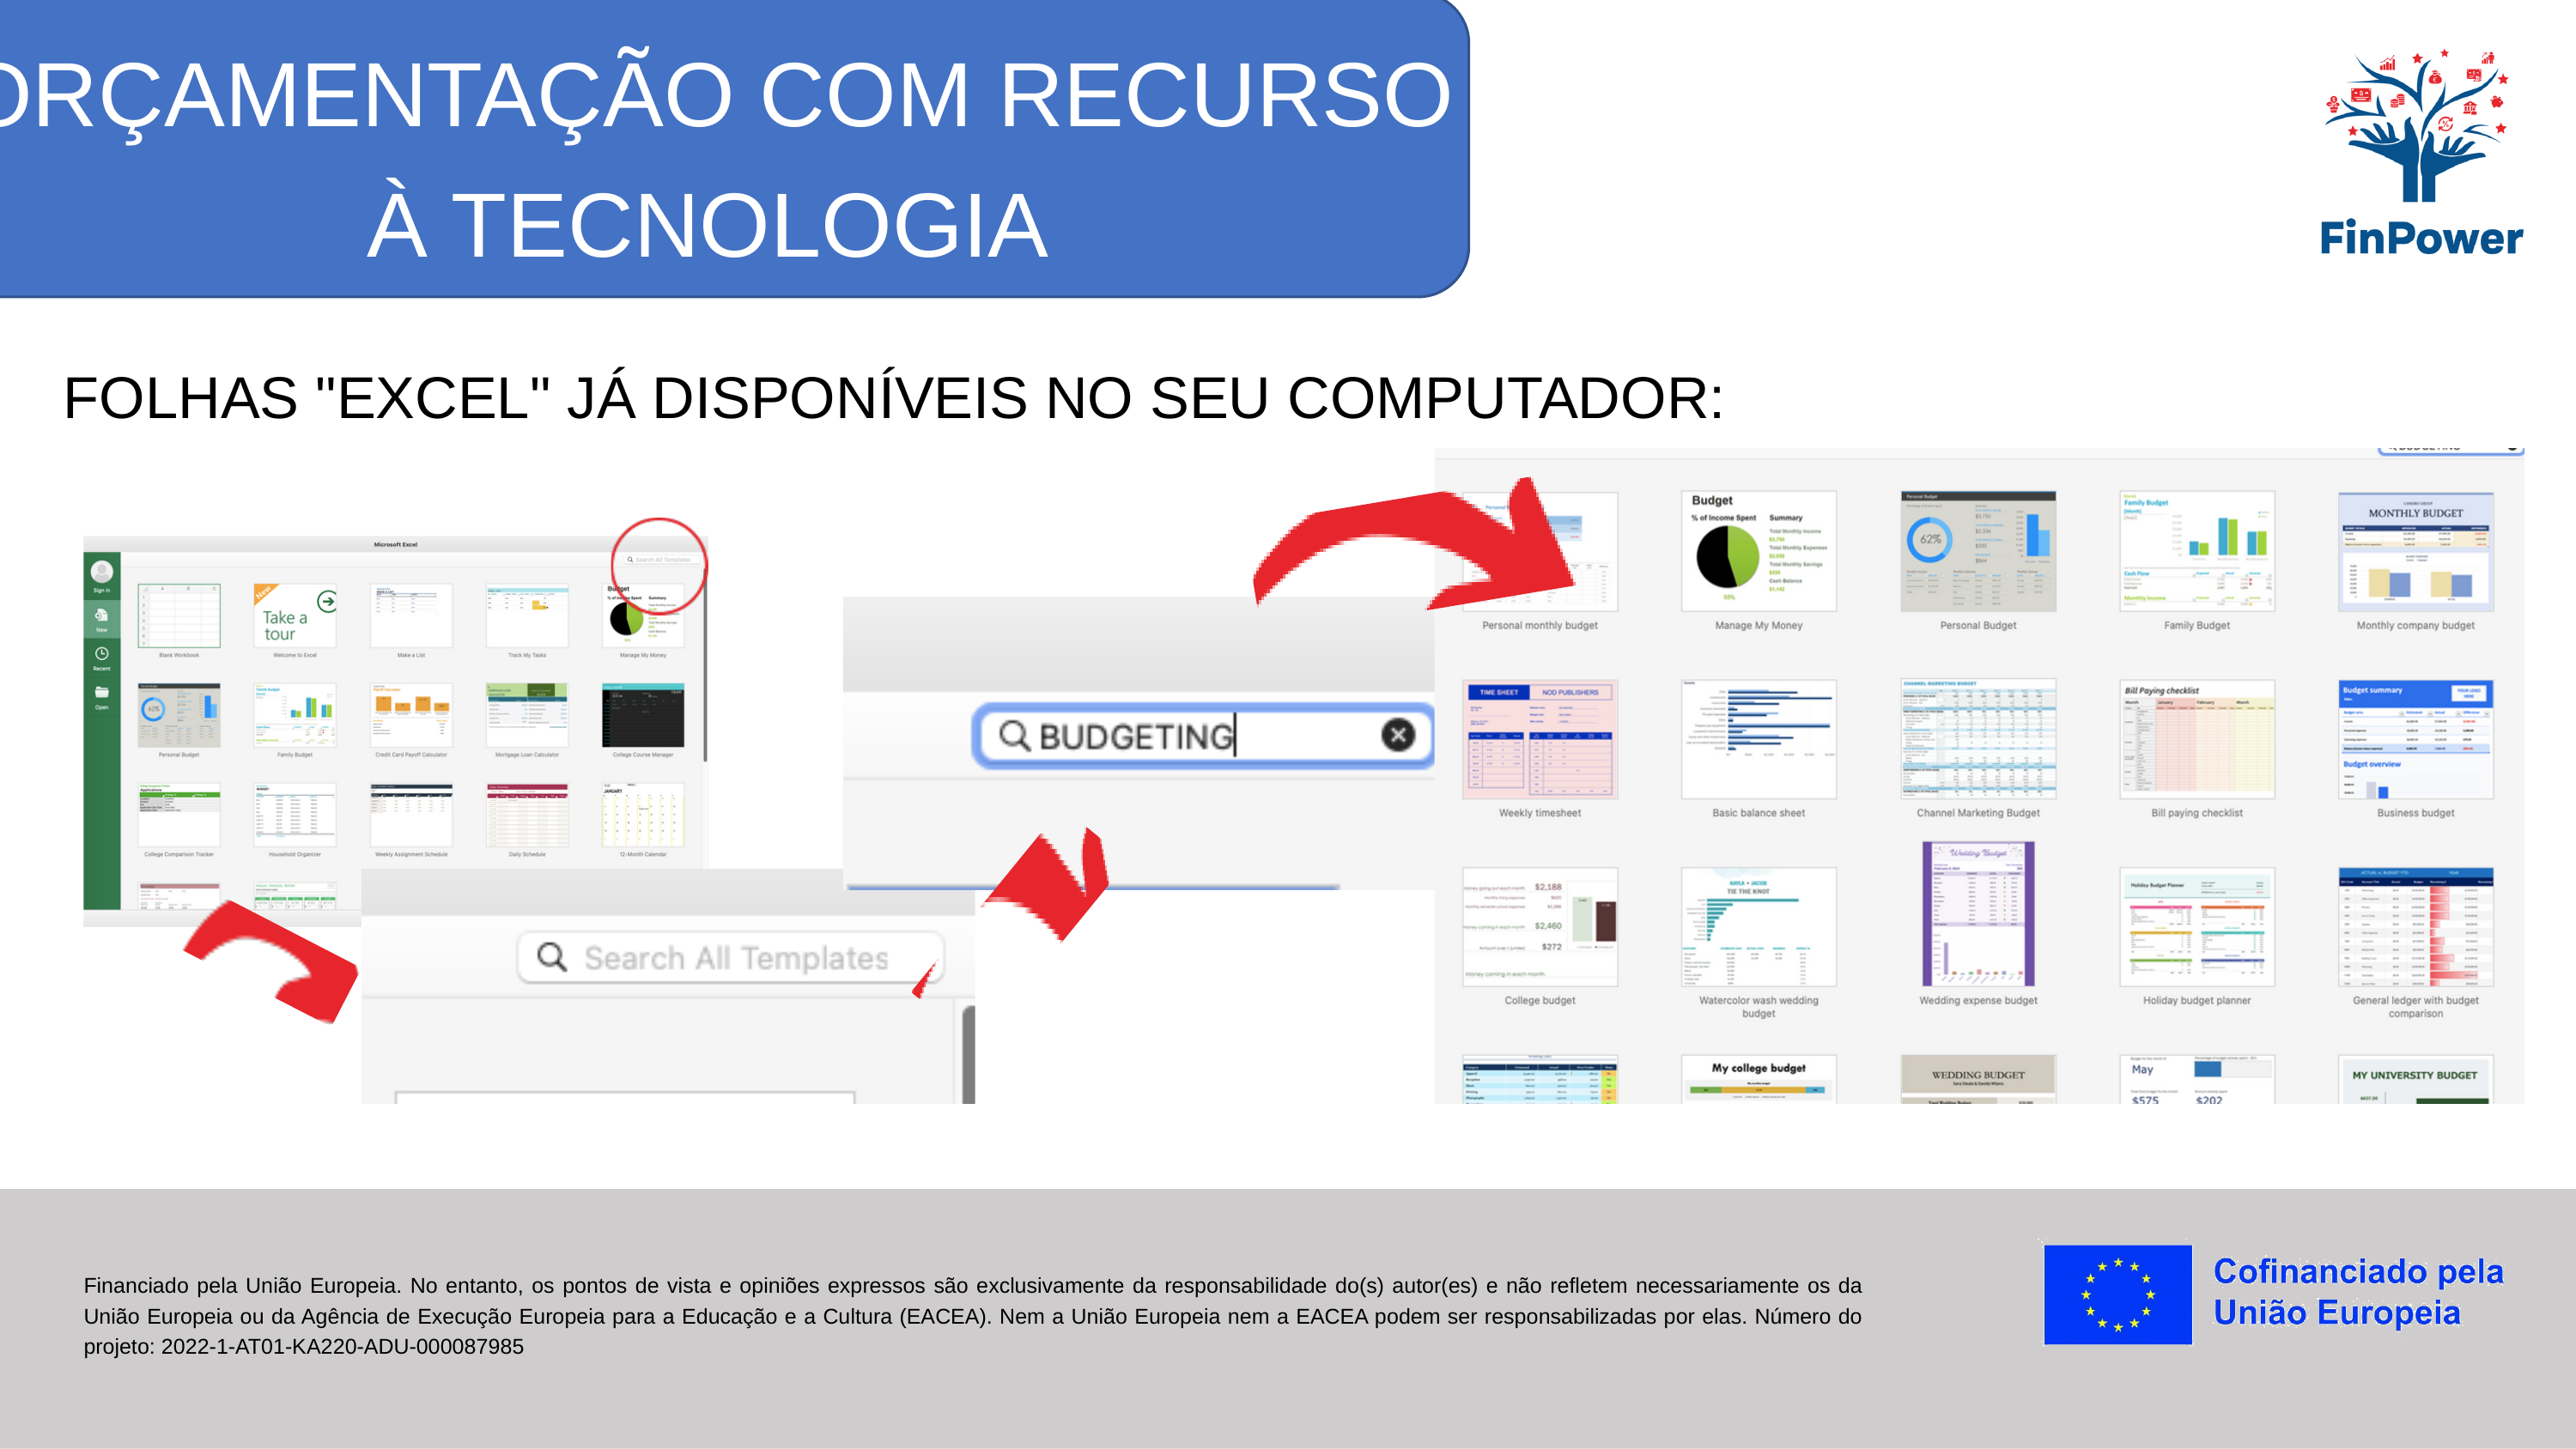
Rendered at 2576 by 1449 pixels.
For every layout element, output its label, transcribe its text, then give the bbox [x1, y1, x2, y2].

text_box [910, 807, 1128, 1046]
text_box [83, 536, 708, 927]
text_box [842, 597, 1434, 890]
text_box [611, 518, 708, 615]
text_box [361, 869, 975, 1104]
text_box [0, 0, 1471, 299]
text_box [1243, 471, 1579, 638]
text_box [0, 1189, 2576, 1449]
text_box [2318, 37, 2524, 266]
text_box [167, 882, 362, 1028]
text_box Financiado pela União Europeia. No entanto, os pontos de vista e opiniões expressos são exclusivamente da responsabilidade do(s) autor(es) e não refletem necessariamente os da União Europeia ou da Agência de Execução Europeia para a Educação e a Cultura (EACEA). Nem a União Europeia nem a EACEA podem ser responsabilizadas por elas. Número do projeto: 2022-1-AT01-KA220-ADU-000087985 [83, 1267, 1867, 1359]
picture [2038, 1239, 2576, 1351]
text_box [1434, 448, 2524, 1104]
text_box FOLHAS "EXCEL" JÁ DISPONÍVEIS NO SEU COMPUTADOR: [63, 345, 2029, 516]
